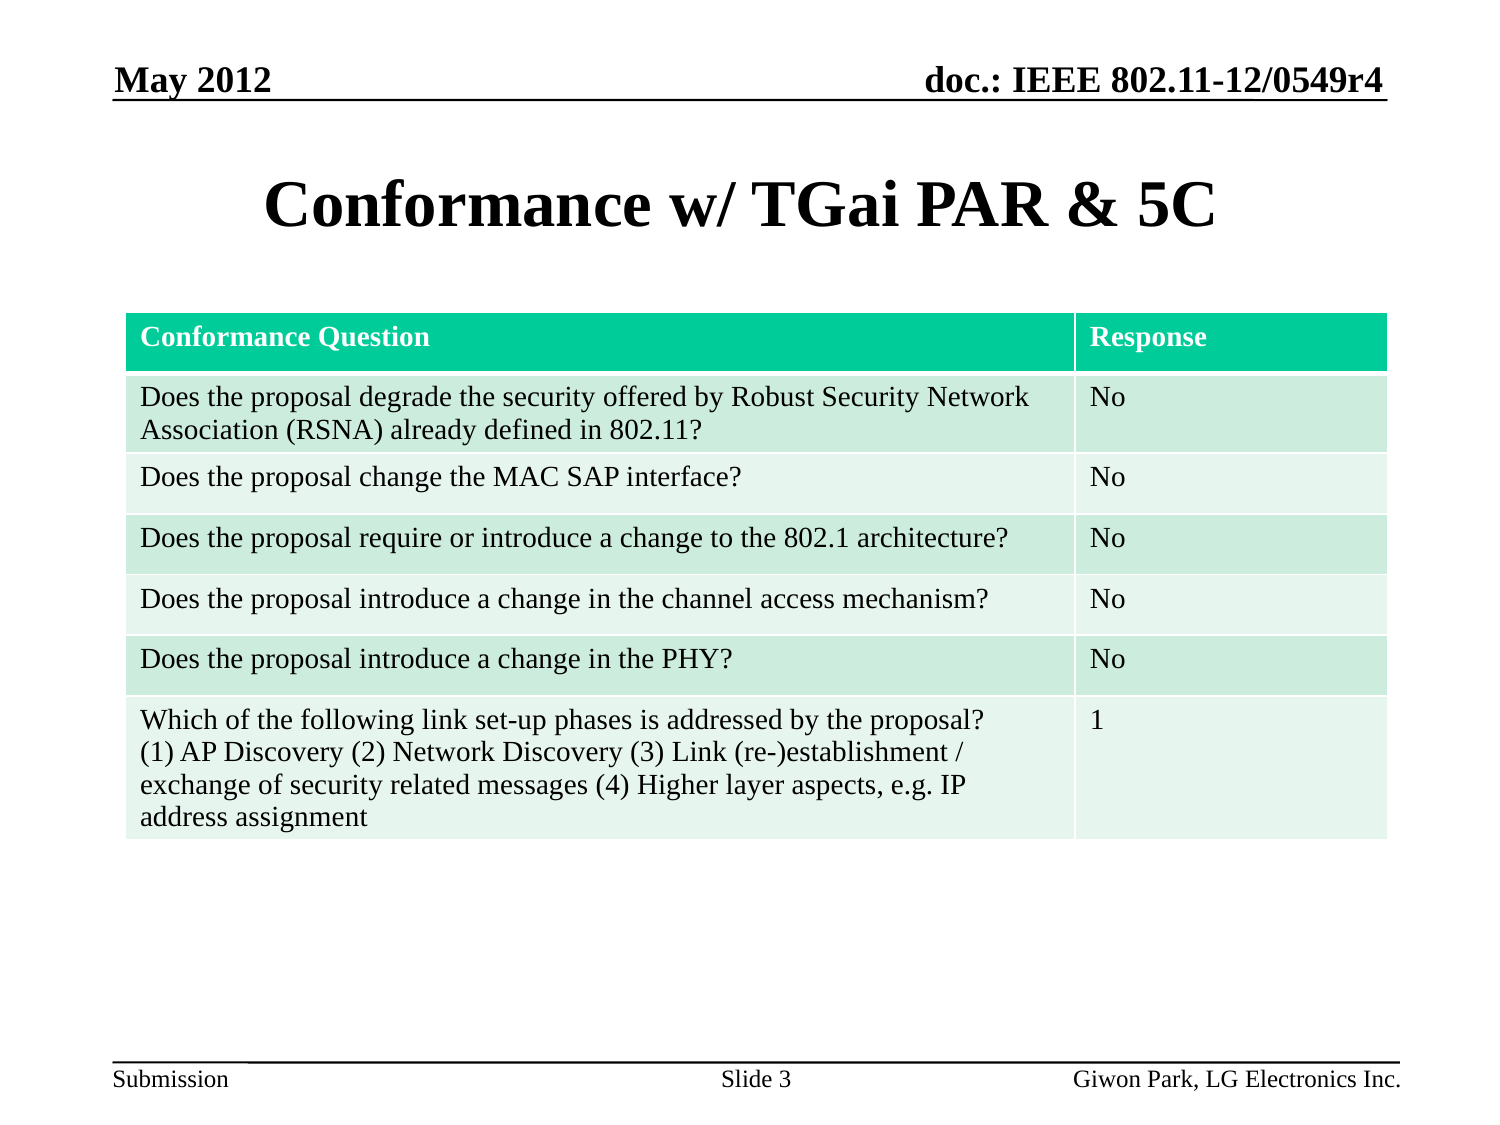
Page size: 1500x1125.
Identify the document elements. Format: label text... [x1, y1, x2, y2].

table_header Response [1076, 313, 1387, 371]
table_cell Does the proposal change the MAC SAP interface? [126, 454, 1074, 513]
table_cell No [1076, 575, 1387, 634]
table_cell Does the proposal degrade the security offered by Robust Security Network Association (RSNA) already defined in 802.11? [126, 376, 1074, 452]
table_cell No [1076, 376, 1387, 452]
table_cell Which of the following link set-up phases is addressed by the proposal? (1) AP Discovery (2) Network Discovery (3) Link (re-)establishment / exchange of security related messages (4) Higher layer aspects, e.g. IP address assignment [126, 697, 1074, 839]
table_cell Does the proposal introduce a change in the PHY? [126, 636, 1074, 695]
title Conformance w/ TGai PAR & 5C [112, 112, 1388, 288]
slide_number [114, 54, 274, 101]
table_cell 1 [1076, 697, 1387, 839]
slide_number Slide 3 [712, 1061, 800, 1093]
table_cell Does the proposal require or introduce a change to the 802.1 architecture? [126, 515, 1074, 574]
table_cell No [1076, 454, 1387, 513]
table_header Conformance Question [126, 313, 1074, 371]
table_cell No [1076, 636, 1387, 695]
table_cell No [1076, 515, 1387, 574]
table_cell Does the proposal introduce a change in the channel access mechanism? [126, 575, 1074, 634]
footer Giwon Park, LG Electronics Inc. [1068, 1061, 1402, 1093]
